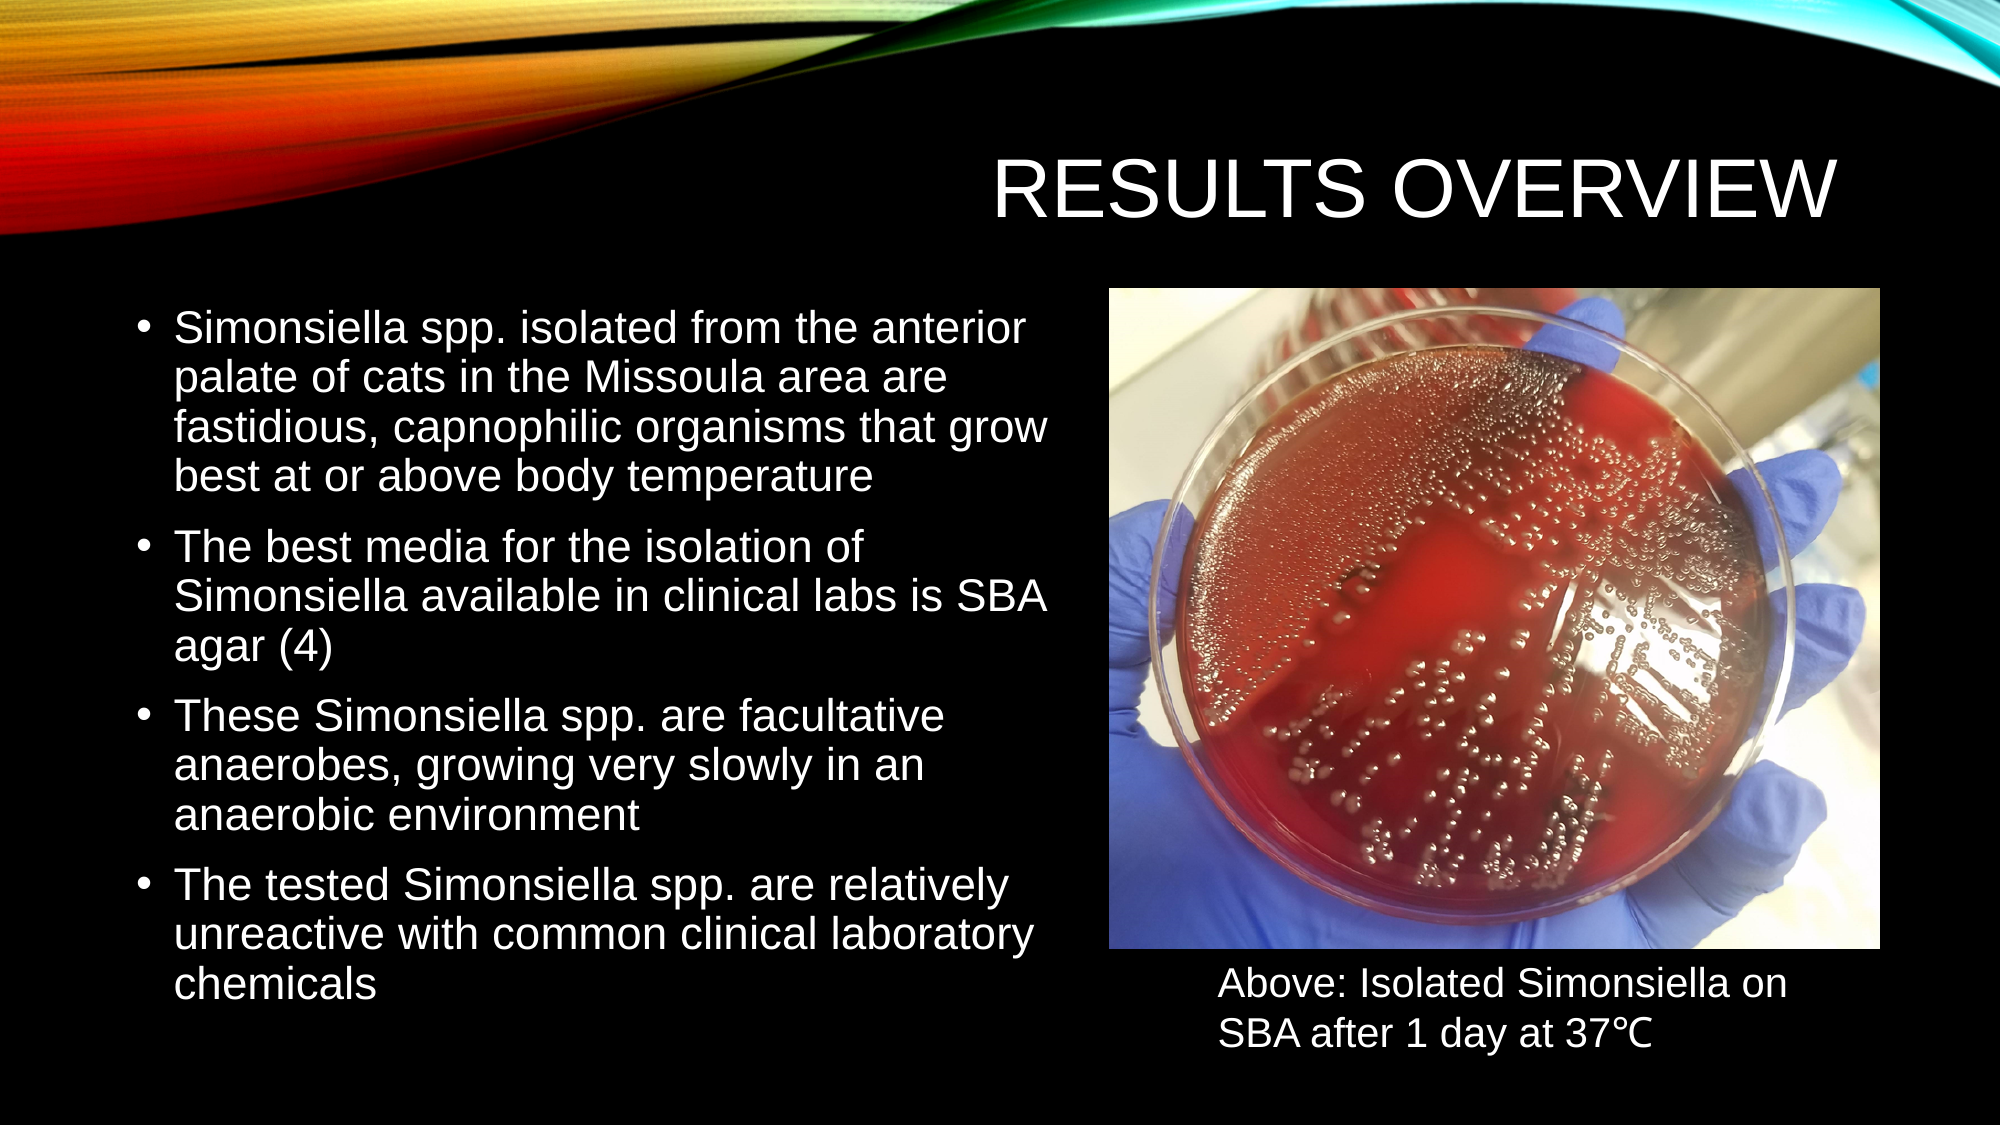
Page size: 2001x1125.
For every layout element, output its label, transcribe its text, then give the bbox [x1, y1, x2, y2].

picture [1108, 287, 1880, 949]
text_box Above: Isolated Simonsiella on SBA after 1 day at 37℃ [1202, 949, 1829, 1063]
picture [0, 0, 2000, 237]
title Results overview [441, 84, 1854, 297]
list Simonsiella spp. isolated from the anterior palate of cats in the Missoula area are fastidious, capnophilic organisms that grow best at or above body temperature The best media for the isolation of Simonsiella available in clinical labs is SBA agar (4) These Simonsiella spp. are facultative anaerobes, growing very slowly in an anaerobic environment The tested Simonsiella spp. are relatively unreactive with common clinical laboratory chemicals [120, 296, 1076, 914]
